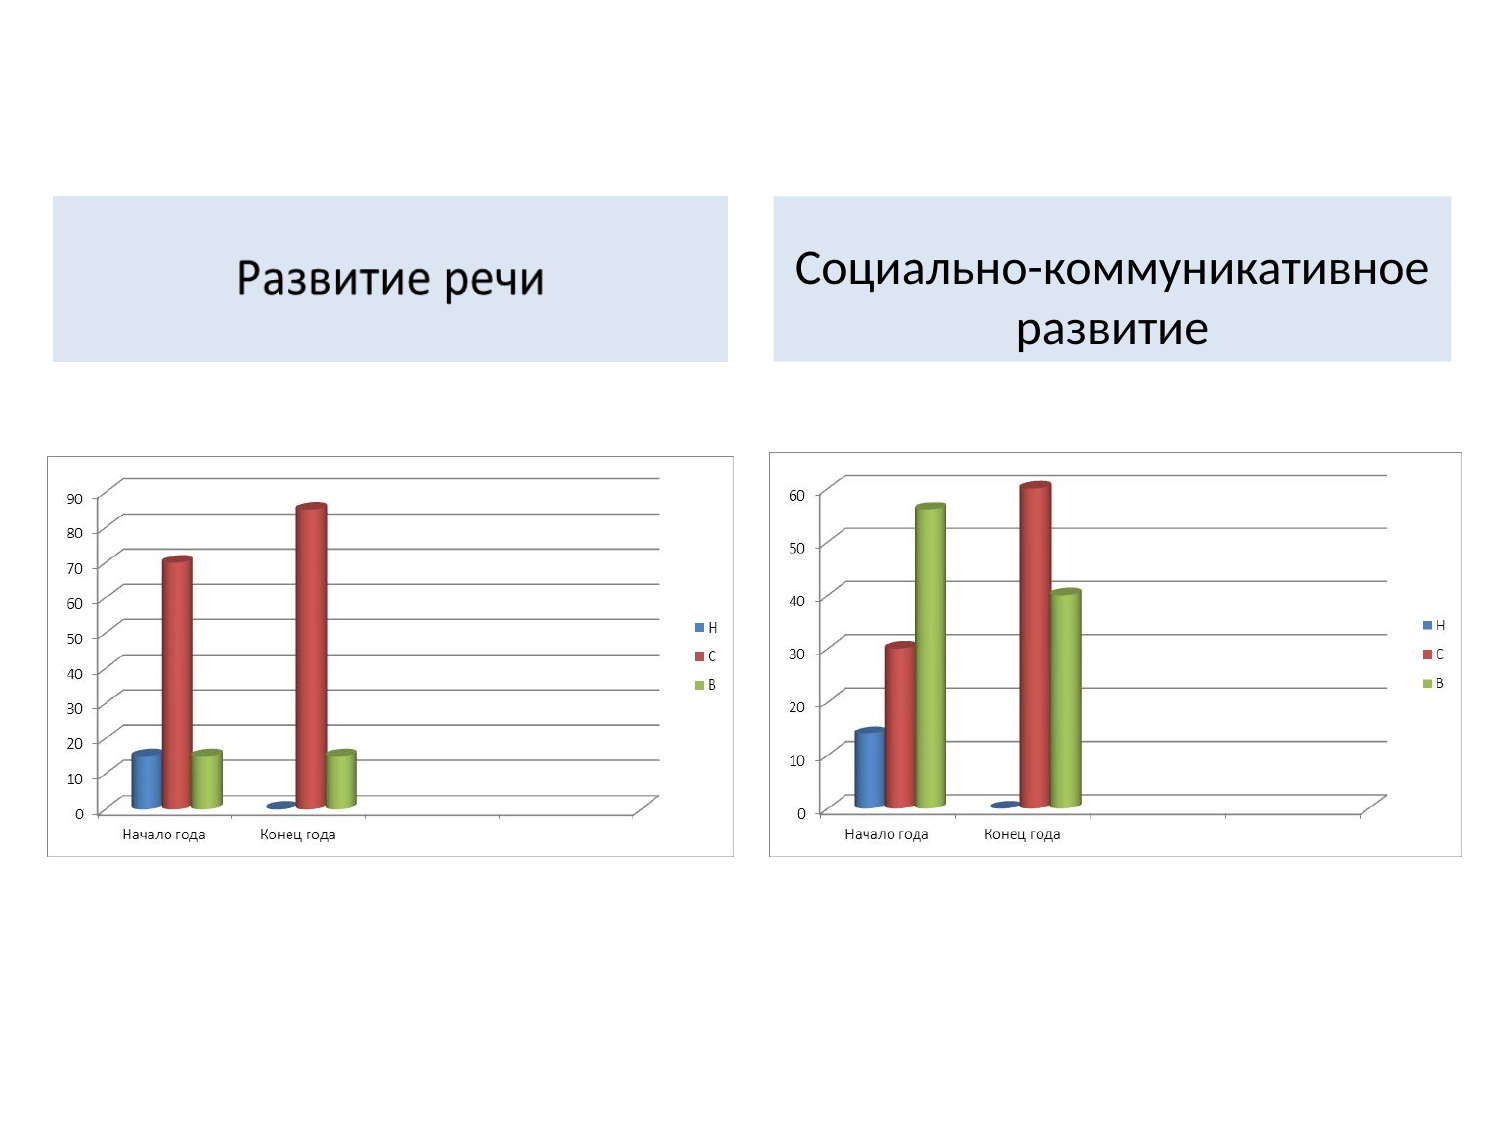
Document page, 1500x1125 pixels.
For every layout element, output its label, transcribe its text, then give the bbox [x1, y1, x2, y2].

picture [769, 452, 1462, 857]
list Социально-коммуникативное развитие [773, 196, 1452, 362]
picture [47, 455, 734, 857]
picture [52, 195, 729, 362]
